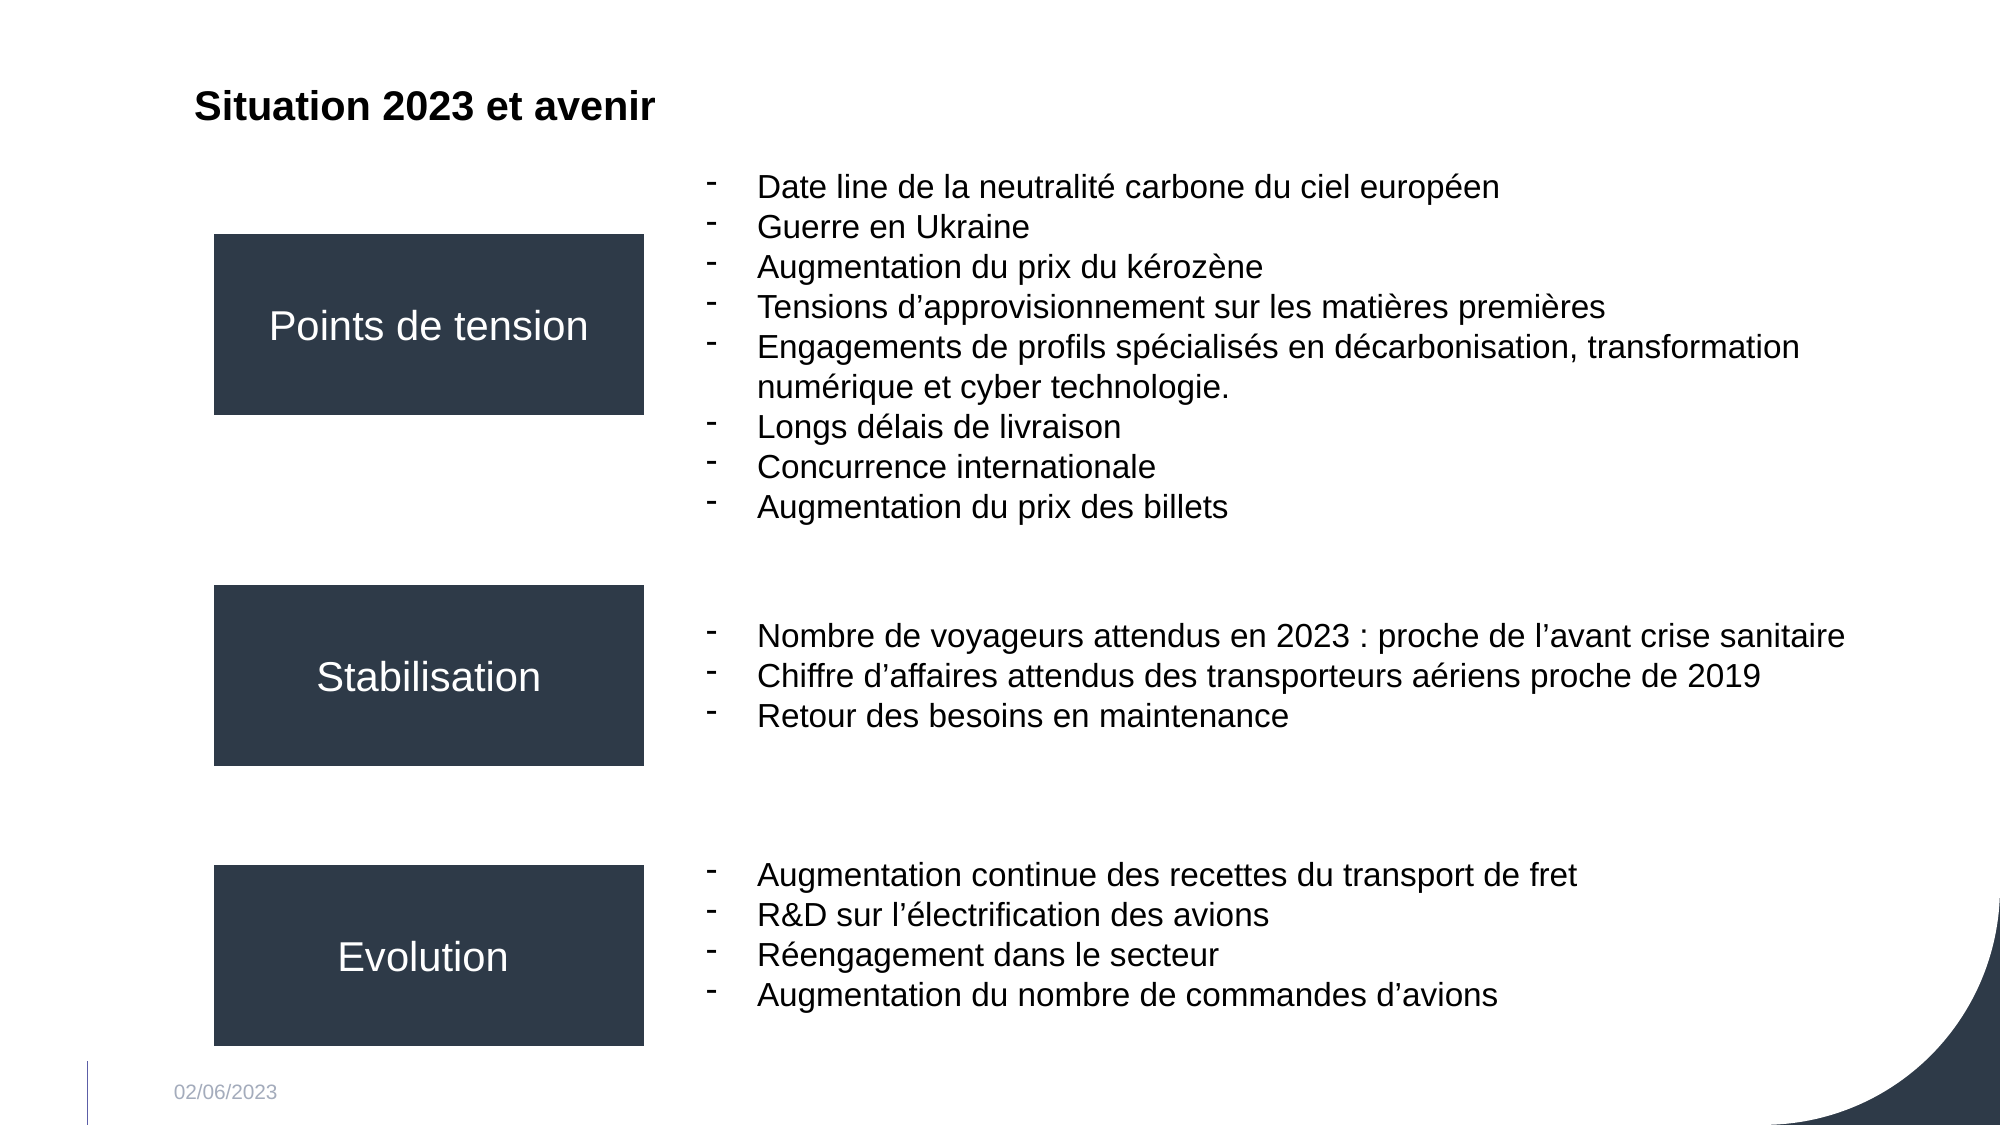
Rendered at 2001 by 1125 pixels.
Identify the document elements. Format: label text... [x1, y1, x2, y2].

text_box Date line de la neutralité carbone du ciel européen Guerre en Ukraine Augmentation du prix du kérozène Tensions d’approvisionnement sur les matières premières Engagements de profils spécialisés en décarbonisation, transformation numérique et cyber technologie. Longs délais de livraison Concurrence internationale Augmentation du prix des billets [691, 158, 1926, 533]
text_box Stabilisation [214, 585, 644, 766]
text_box Evolution [214, 865, 644, 1046]
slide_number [168, 1061, 618, 1122]
text_box Points de tension [214, 234, 644, 415]
text_box Nombre de voyageurs attendus en 2023 : proche de l’avant crise sanitaire Chiffre d’affaires attendus des transporteurs aériens proche de 2019 Retour des besoins en maintenance [691, 606, 1927, 742]
text_box Situation 2023 et avenir [167, 71, 690, 147]
text_box Augmentation continue des recettes du transport de fret R&D sur l’électrification des avions Réengagement dans le secteur Augmentation du nombre de commandes d’avions [691, 846, 1927, 1062]
